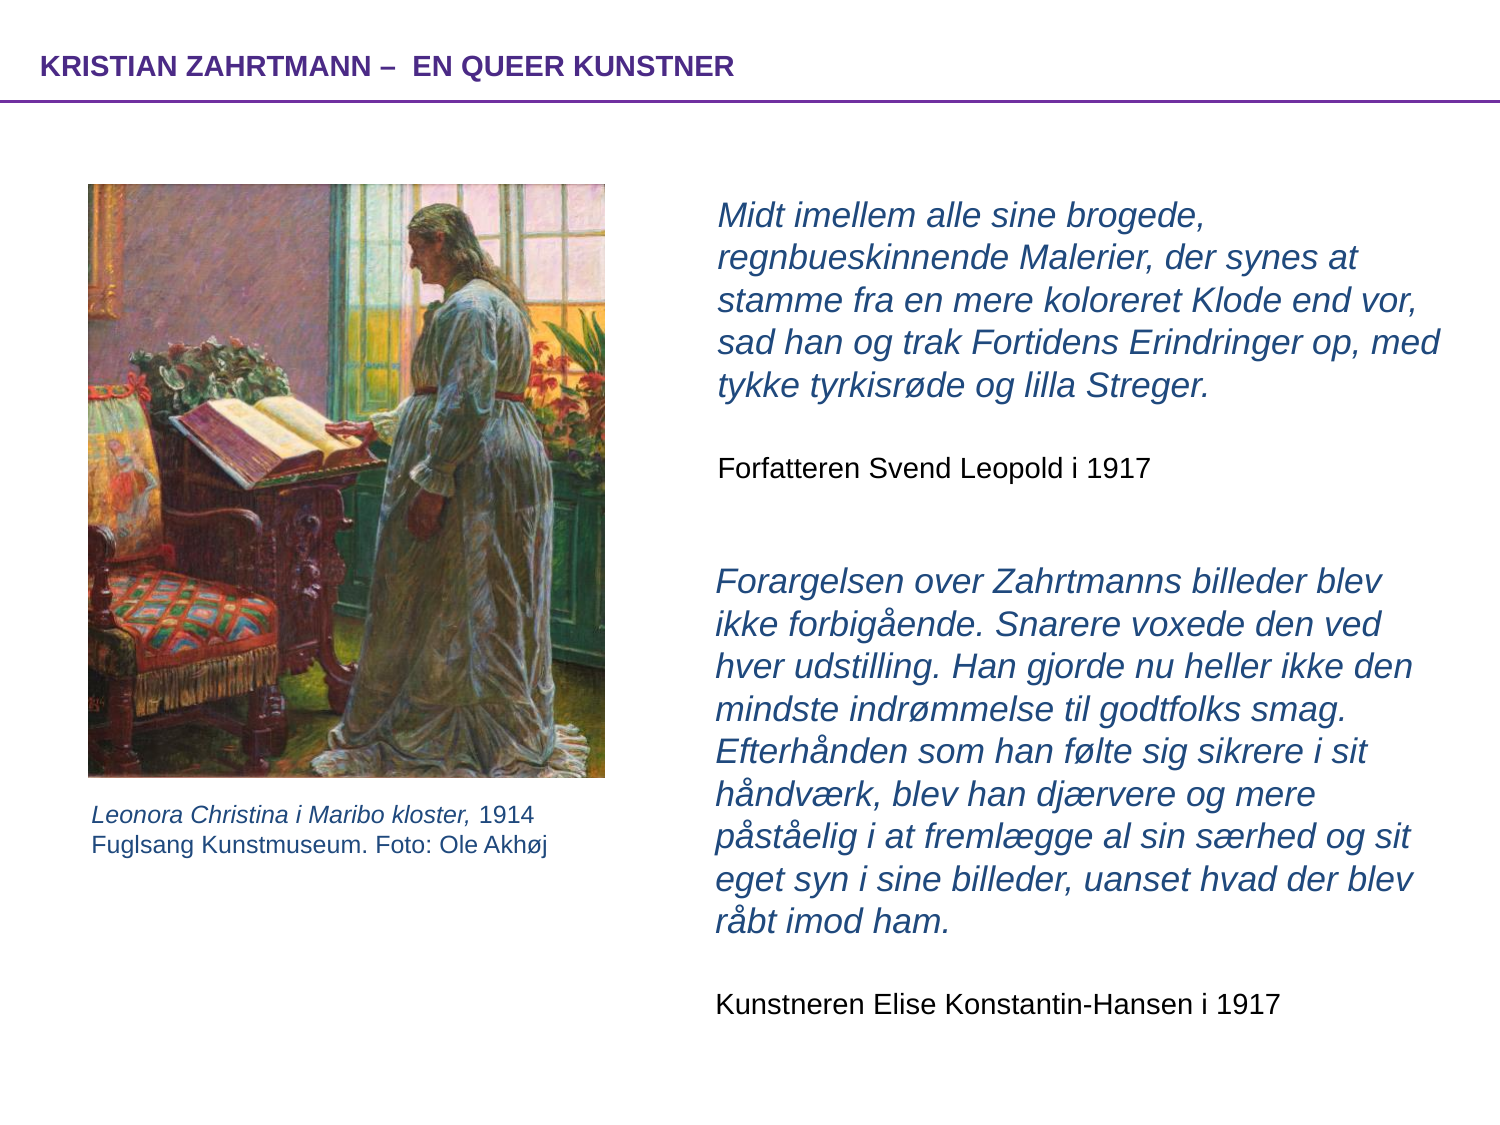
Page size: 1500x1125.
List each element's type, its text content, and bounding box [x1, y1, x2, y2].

picture [88, 184, 605, 778]
text_box Midt imellem alle sine brogede, regnbueskinnende Malerier, der synes at stamme fra en mere koloreret Klode end vor, sad han og trak Fortidens Erindringer op, med tykke tyrkisrøde og lilla Streger. Forfatteren Svend Leopold i 1917 [702, 184, 1459, 492]
text_box Forargelsen over Zahrtmanns billeder blev ikke forbigående. Snarere voxede den ved hver udstilling. Han gjorde nu heller ikke den mindste indrømmelse til godtfolks smag. Efterhånden som han følte sig sikrere i sit håndværk, blev han djærvere og mere påståelig i at fremlægge al sin særhed og sit eget syn i sine billeder, uanset hvad der blev råbt imod ham. Kunstneren Elise Konstantin-Hansen i 1917 [700, 550, 1433, 1028]
text_box KRISTIAN ZAHRTMANN – EN QUEER KUNSTNER [25, 39, 793, 90]
text_box Leonora Christina i Maribo kloster, 1914 Fuglsang Kunstmuseum. Foto: Ole Akhøj [76, 791, 605, 867]
